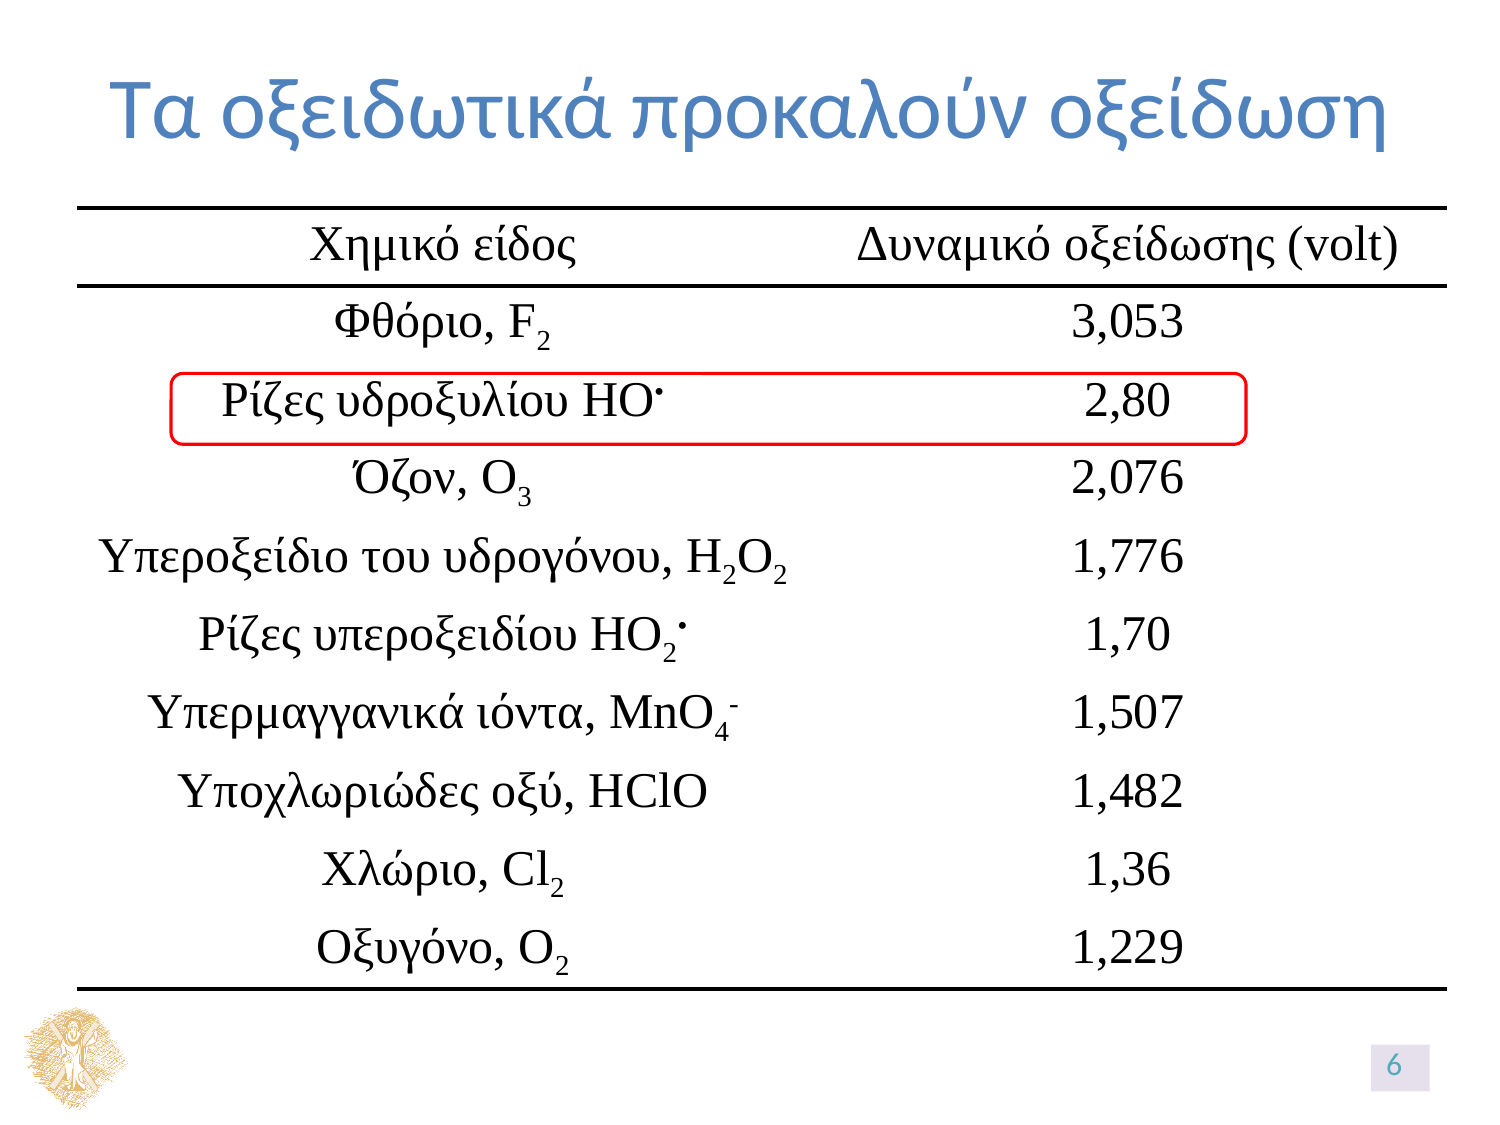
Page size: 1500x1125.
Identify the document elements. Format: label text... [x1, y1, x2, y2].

table_header Δυναμικό οξείδωσης (volt) [809, 210, 1447, 284]
table_cell Ρίζες υπεροξειδίου HO2• [77, 598, 809, 677]
text_box 6 [1371, 1044, 1430, 1092]
text_box [171, 373, 1247, 445]
table_cell 2,80 [809, 364, 1447, 442]
table_cell Υποχλωριώδες οξύ, HClO [77, 755, 809, 833]
table_cell 1,70 [809, 598, 1447, 677]
table_cell Υπεροξείδιο του υδρογόνου, Η2Ο2 [77, 520, 809, 598]
table_cell Οξυγόνο, O2 [77, 911, 809, 987]
table_cell 3,053 [809, 288, 1447, 364]
table_header Χημικό είδος [77, 210, 809, 284]
table_cell 1,776 [809, 520, 1447, 598]
picture [17, 997, 137, 1114]
table_cell Υπερμαγγανικά ιόντα, MnO4- [77, 677, 809, 755]
table_cell Φθόριο, F2 [77, 288, 809, 364]
table_cell 2,076 [809, 442, 1447, 520]
table_cell Χλώριο, Cl2 [77, 833, 809, 911]
table_cell 1,507 [809, 677, 1447, 755]
table_cell 1,229 [809, 911, 1447, 987]
table_cell 1,36 [809, 833, 1447, 911]
table_cell Ρίζες υδροξυλίου HO• [77, 364, 809, 442]
table_cell 1,482 [809, 755, 1447, 833]
title Τα οξειδωτικά προκαλούν οξείδωση [93, 42, 1407, 164]
table_cell Όζον, Ο3 [77, 442, 809, 520]
